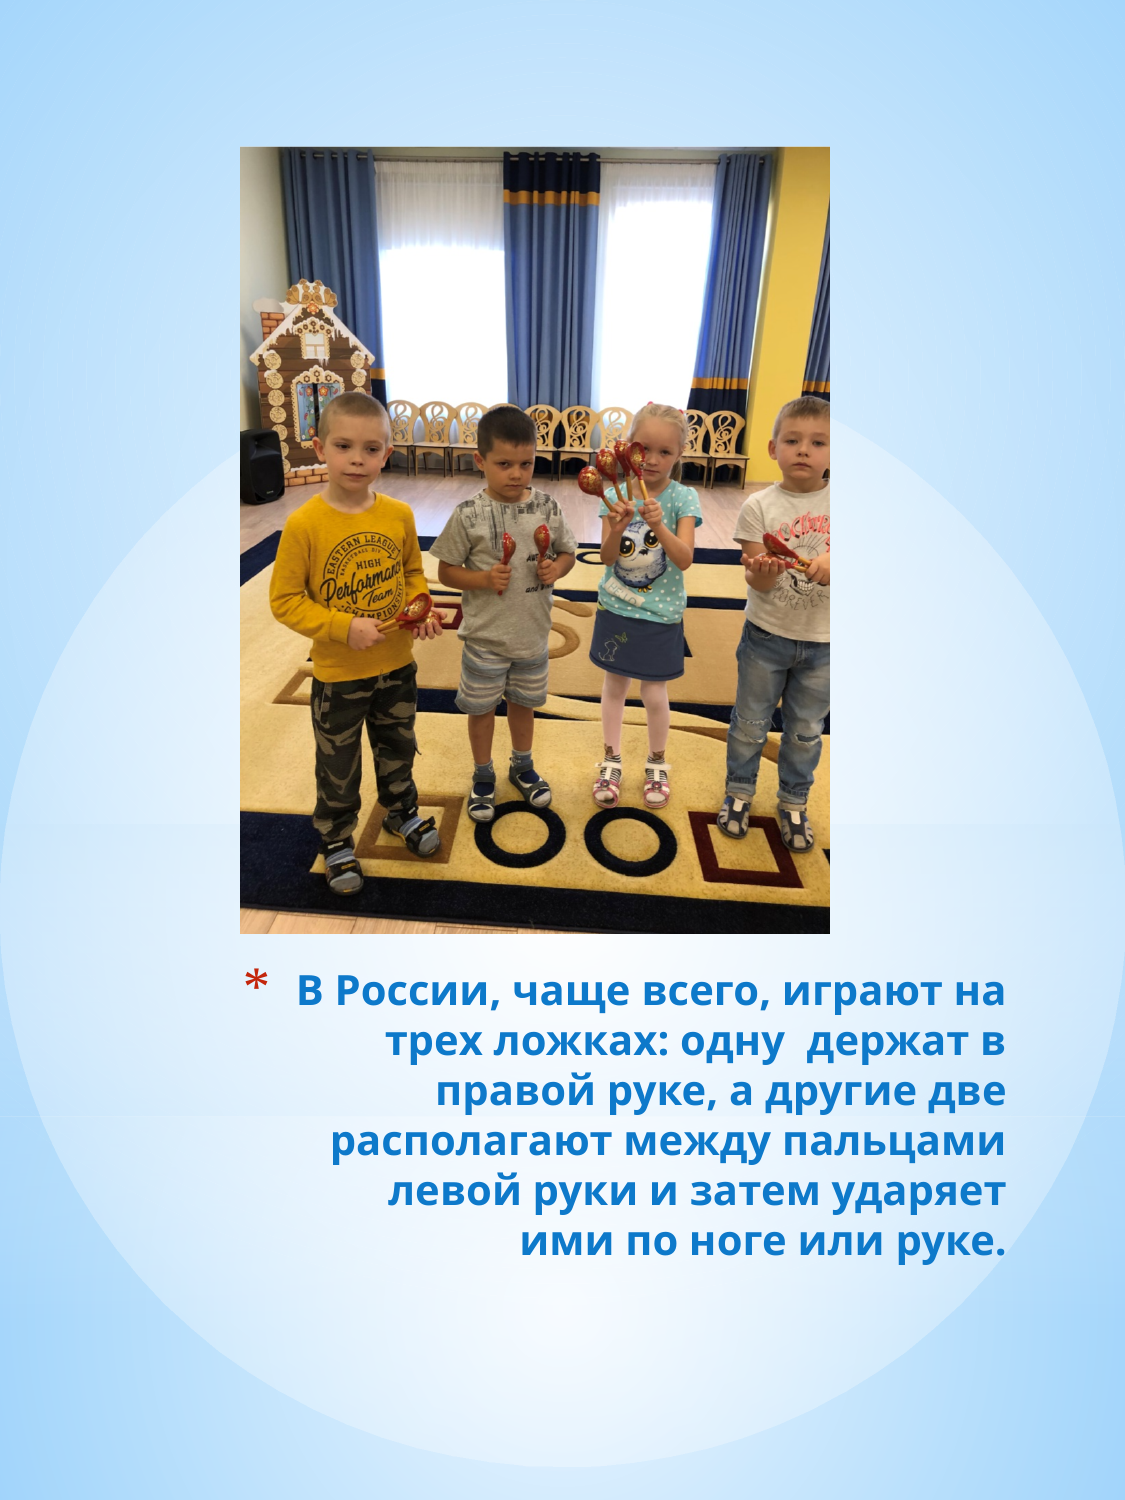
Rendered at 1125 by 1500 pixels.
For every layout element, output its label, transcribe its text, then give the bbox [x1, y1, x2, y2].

picture [240, 148, 830, 244]
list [140, 244, 929, 836]
title В России, чаще всего, играют на трех ложках: одну держат в правой руке, а другие две располагают между пальцами левой руки и затем ударяет ими по ноге или руке. [220, 956, 1022, 1207]
picture [240, 836, 830, 933]
